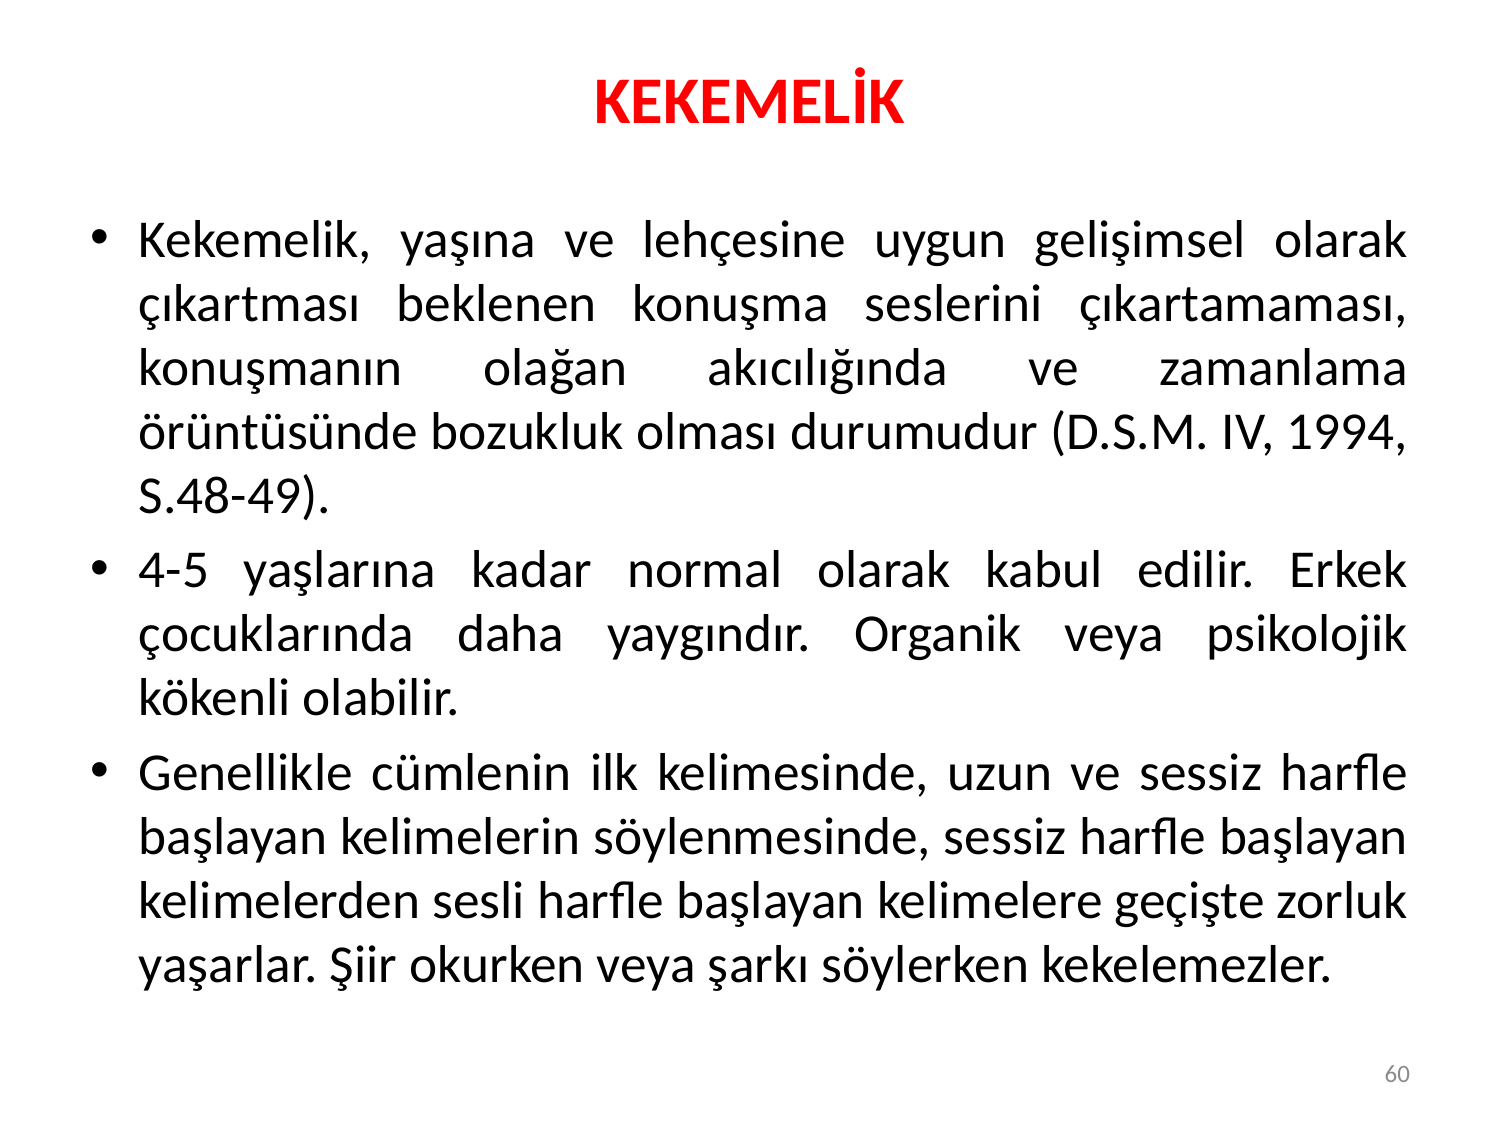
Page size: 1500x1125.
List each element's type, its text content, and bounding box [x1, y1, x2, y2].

title KEKEMELİK [75, 45, 1425, 149]
slide_number 60 [1074, 1042, 1425, 1103]
list Kekemelik, yaşına ve lehçesine uygun gelişimsel olarak çıkartması beklenen konuşma seslerini çıkartamaması, konuşmanın olağan akıcılığında ve zamanlama örüntüsünde bozukluk olması durumudur (D.S.M. IV, 1994, S.48-49). 4-5 yaşlarına kadar normal olarak kabul edilir. Erkek çocuklarında daha yaygındır. Organik veya psikolojik kökenli olabilir. Genellikle cümlenin ilk kelimesinde, uzun ve sessiz harfle başlayan kelimelerin söylenmesinde, sessiz harfle başlayan kelimelerden sesli harfle başlayan kelimelere geçişte zorluk yaşarlar. Şiir okurken veya şarkı söylerken kekelemezler. [75, 196, 1425, 1071]
